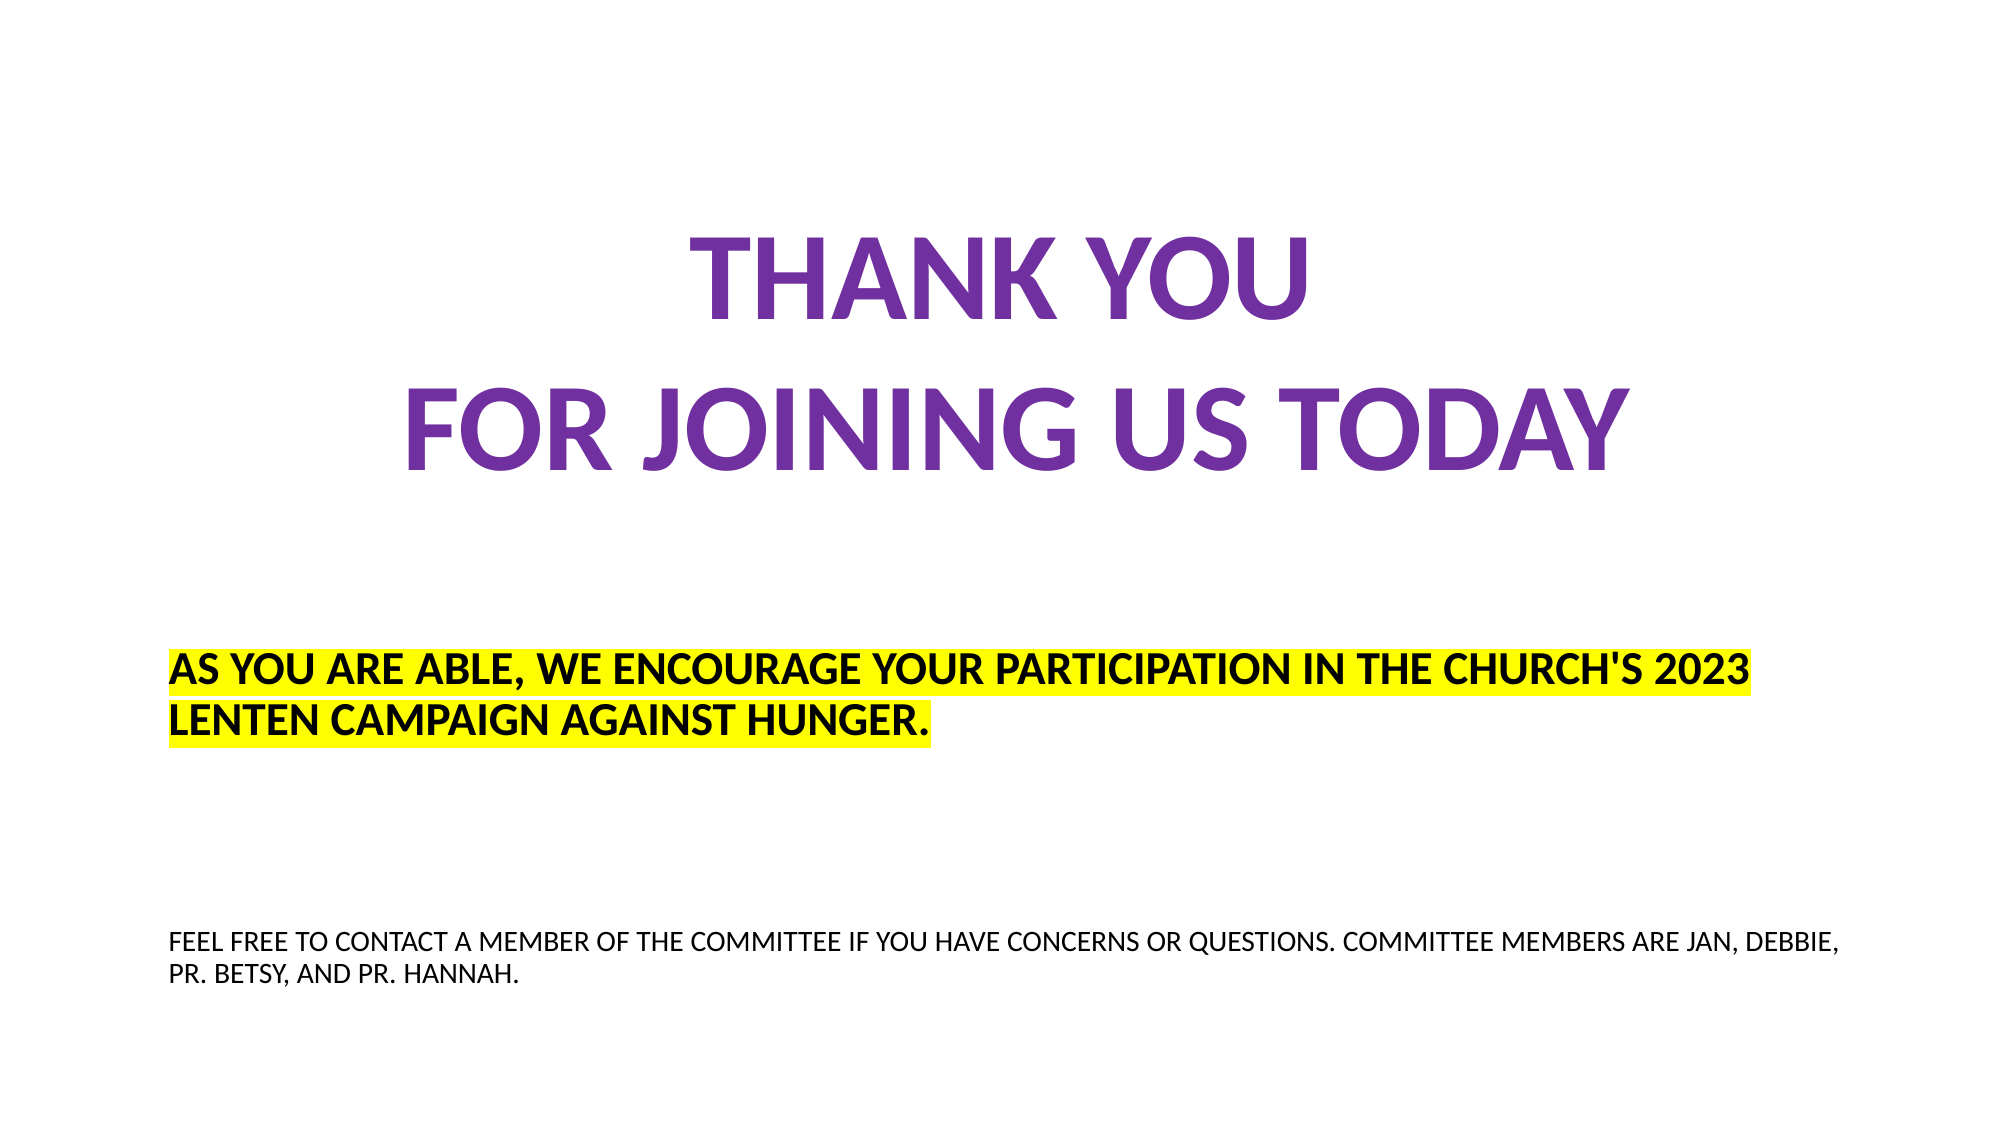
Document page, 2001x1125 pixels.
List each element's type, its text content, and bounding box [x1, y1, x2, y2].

list THANK YOU FOR JOINING US TODAY AS YOU ARE ABLE, WE ENCOURAGE YOUR PARTICIPATION IN THE CHURCH'S 2023 LENTEN CAMPAIGN AGAINST HUNGER. FEEL FREE TO CONTACT A MEMBER OF THE COMMITTEE IF YOU HAVE CONCERNS OR QUESTIONS. COMMITTEE MEMBERS ARE JAN, DEBBIE, PR. BETSY, AND PR. HANNAH. [153, 118, 1879, 1008]
